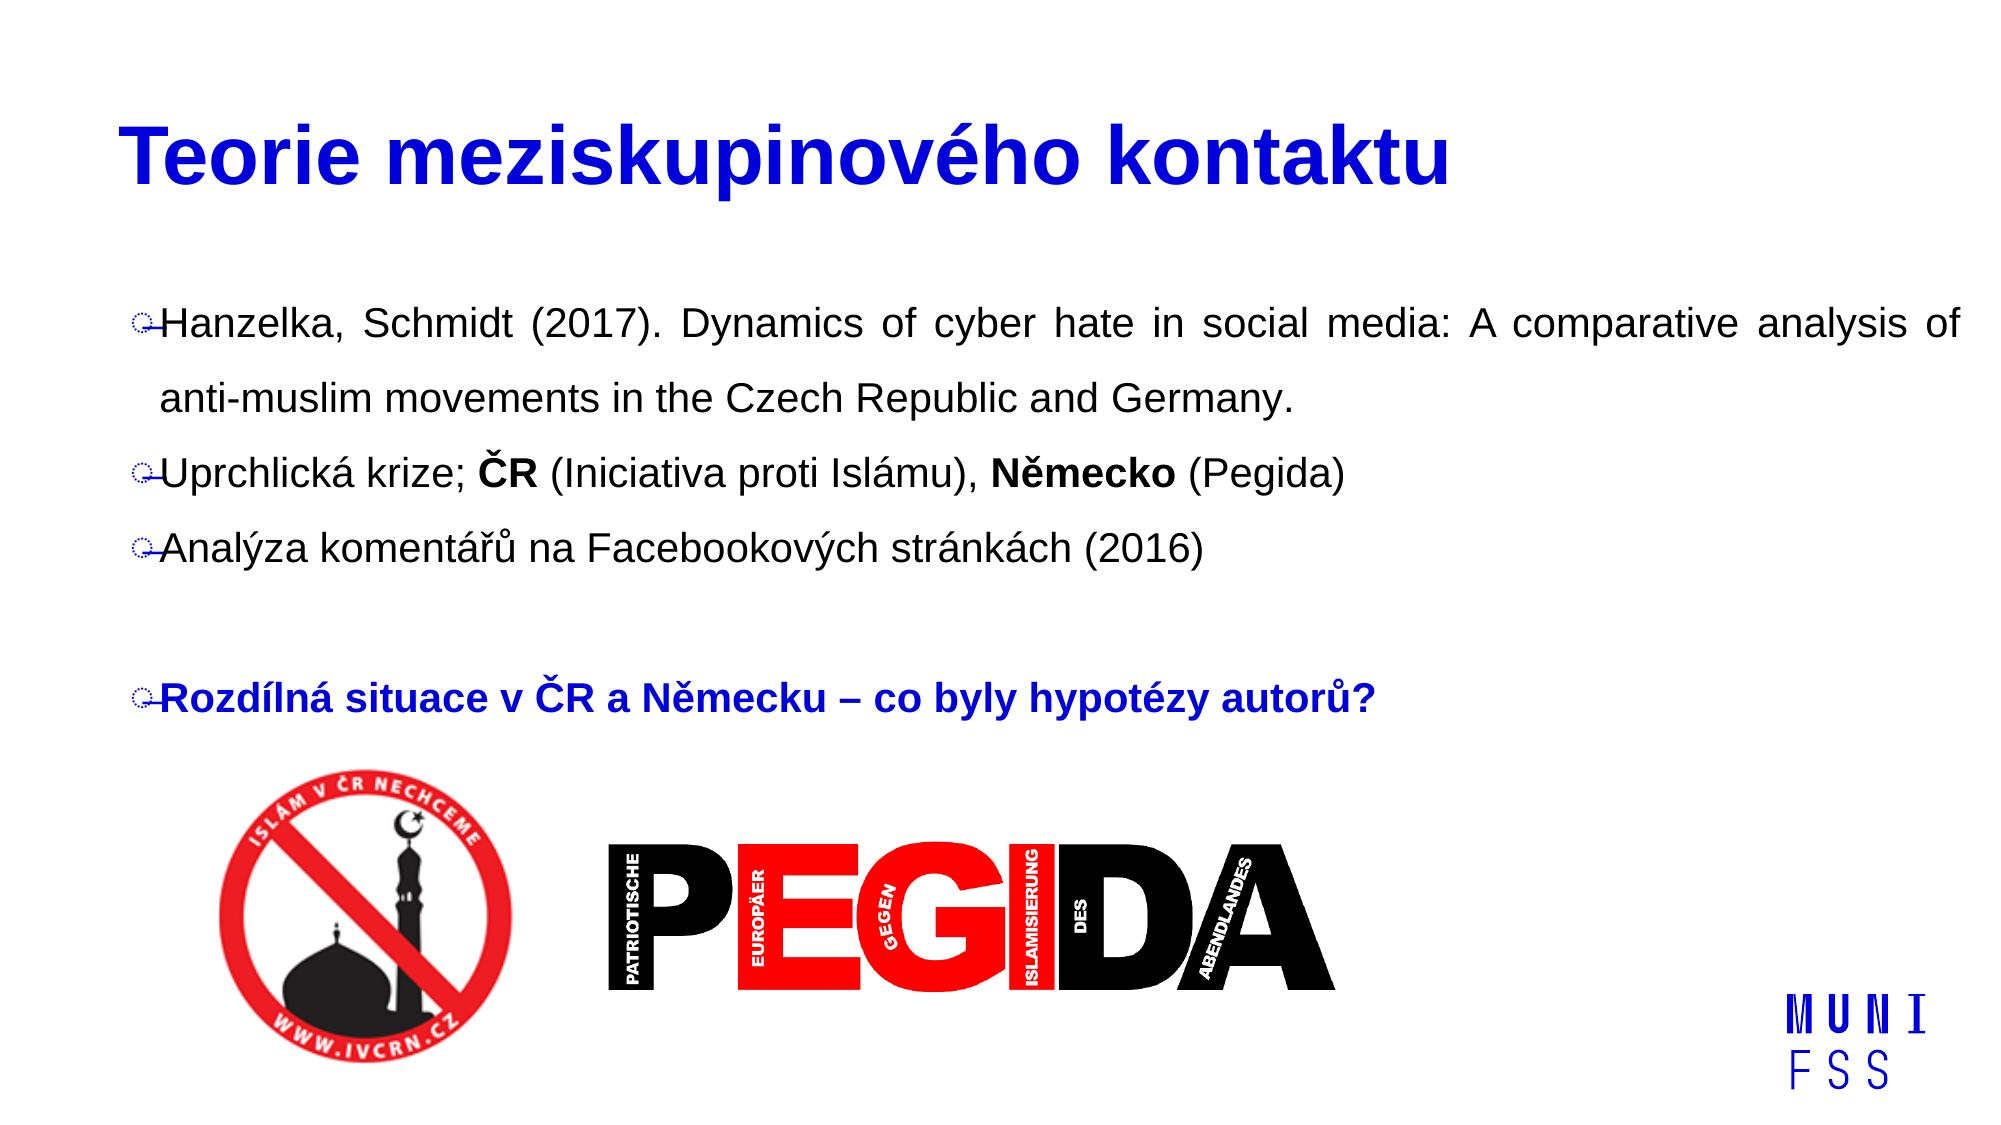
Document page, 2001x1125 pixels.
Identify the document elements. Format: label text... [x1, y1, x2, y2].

picture [218, 768, 515, 1065]
list Hanzelka, Schmidt (2017). Dynamics of cyber hate in social media: A comparative analysis of anti-muslim movements in the Czech Republic and Germany. Uprchlická krize; ČR (Iniciativa proti Islámu), Německo (Pegida) Analýza komentářů na Facebookových stránkách (2016) Rozdílná situace v ČR a Německu – co byly hypotézy autorů? [118, 271, 1961, 917]
picture [585, 818, 1359, 1016]
title Teorie meziskupinového kontaktu [118, 118, 1883, 193]
